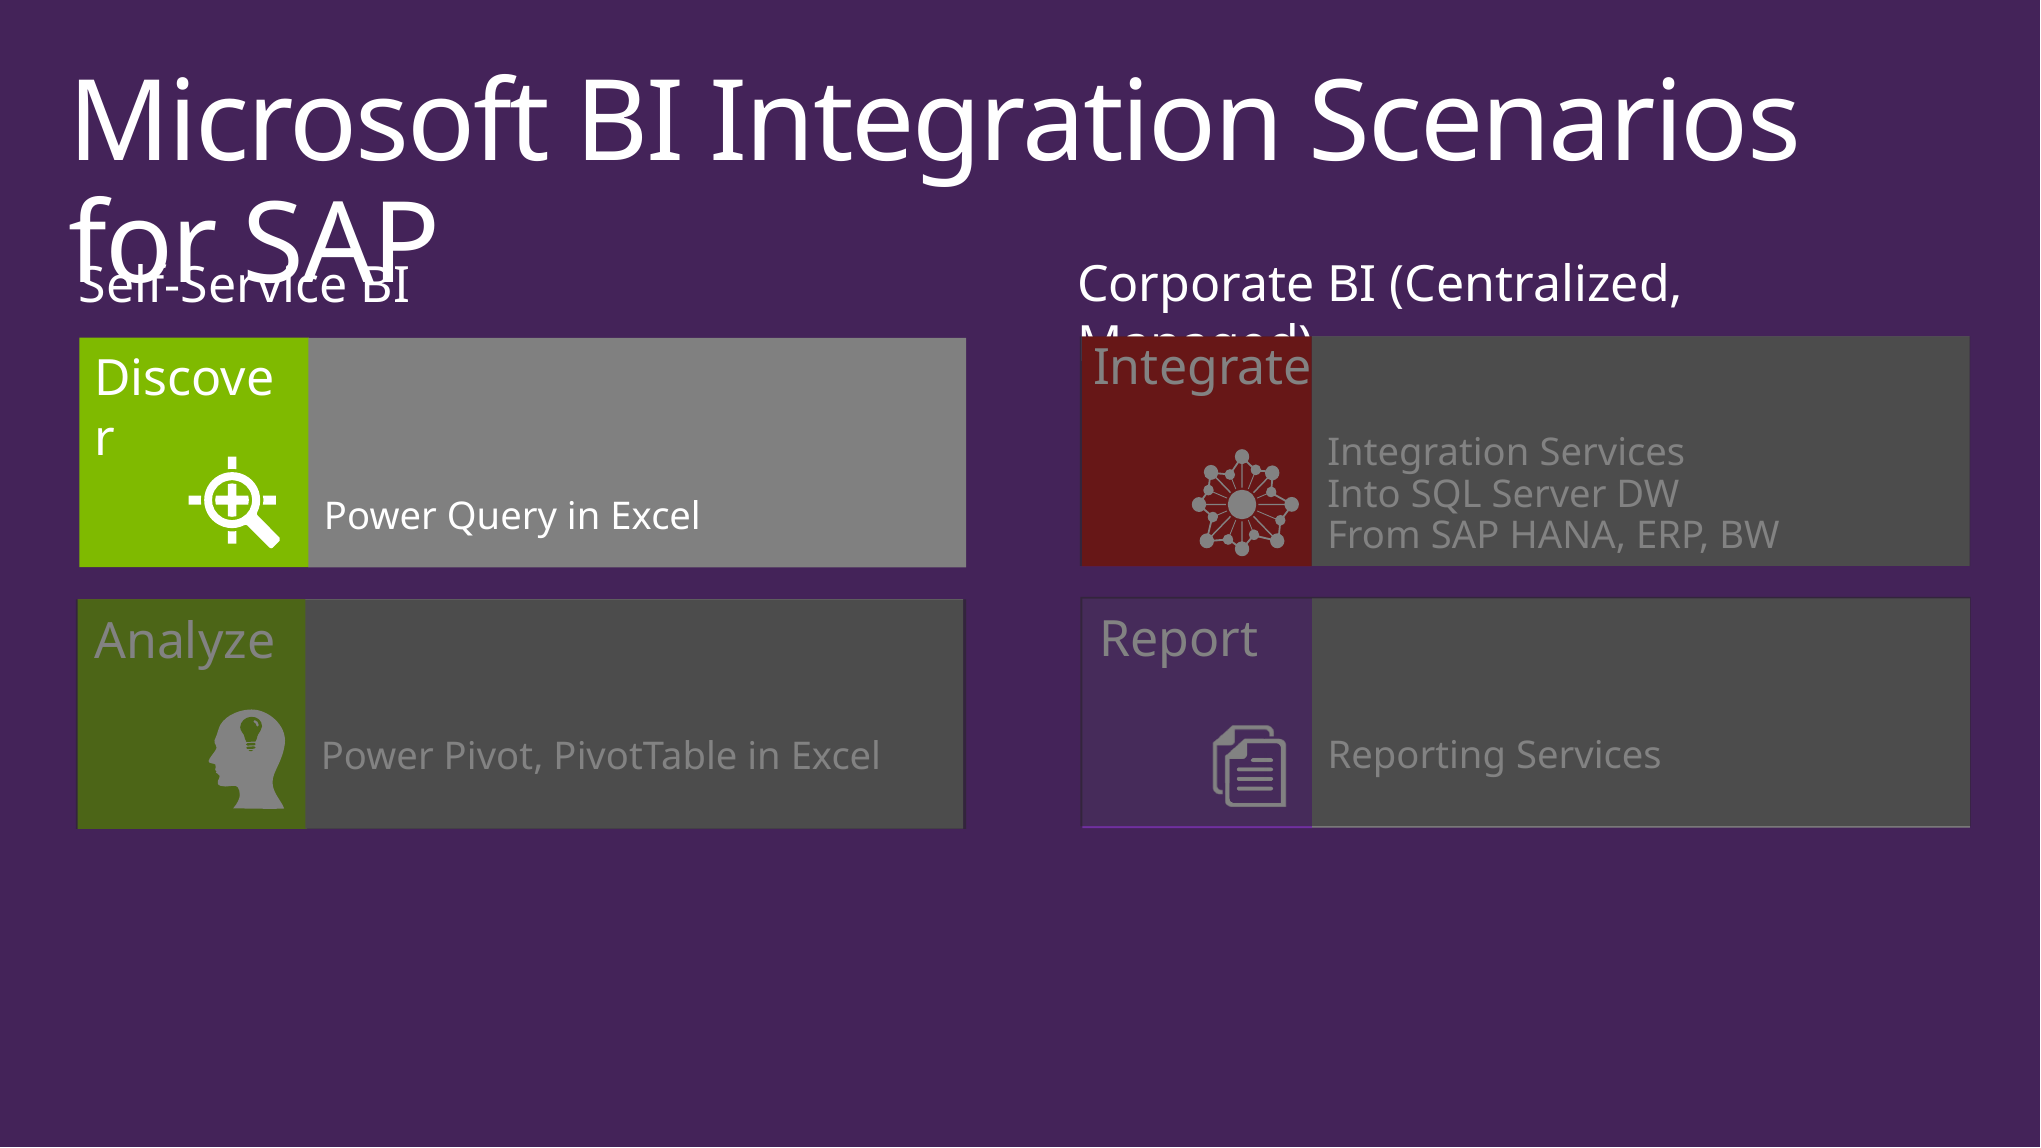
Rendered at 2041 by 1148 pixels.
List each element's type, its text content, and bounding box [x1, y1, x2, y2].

text_box [227, 456, 237, 470]
text_box Self-Service BI [64, 245, 964, 320]
text_box [1079, 336, 1971, 566]
text_box [1080, 596, 1971, 827]
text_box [208, 709, 286, 810]
picture [1211, 721, 1289, 809]
text_box Power Query in Excel [308, 337, 967, 568]
text_box Integrate [1078, 327, 1329, 403]
text_box Discover [79, 337, 308, 473]
text_box [79, 473, 308, 568]
text_box [75, 599, 967, 829]
text_box [188, 495, 202, 505]
text_box [204, 472, 280, 549]
title Microsoft BI Integration Scenarios for SAP [45, 48, 1996, 199]
text_box Corporate BI (Centralized, Managed) [1062, 244, 1933, 440]
